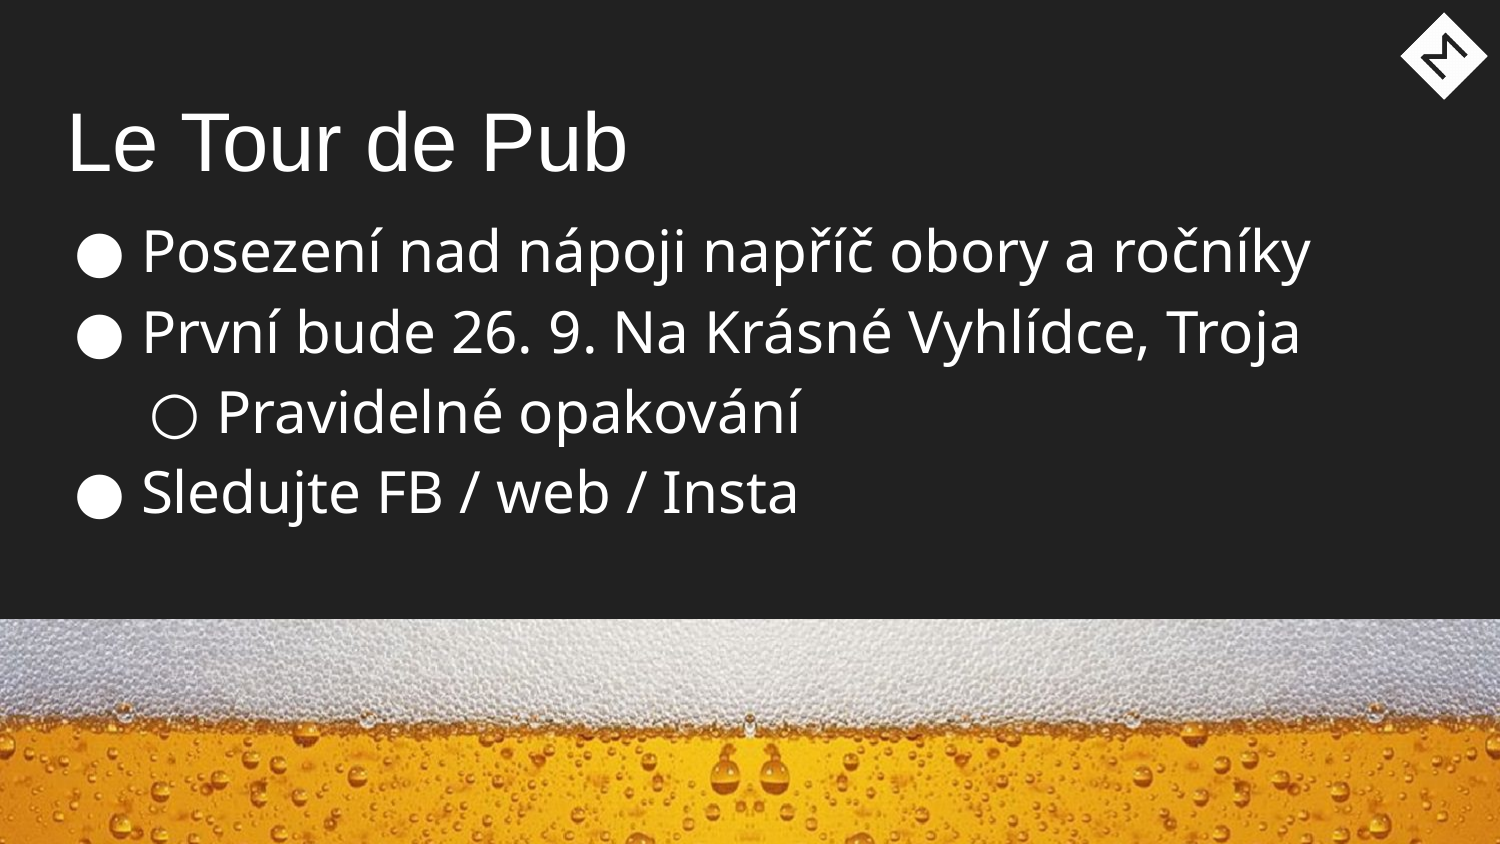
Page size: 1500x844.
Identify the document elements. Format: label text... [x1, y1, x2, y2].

picture [0, 619, 1500, 844]
title Le Tour de Pub [51, 72, 1449, 167]
list Posezení nad nápoji napříč obory a ročníky První bude 26. 9. Na Krásné Vyhlídce, Troja Pravidelné opakování Sledujte FB / web / Insta [51, 189, 1343, 618]
picture [1399, 12, 1488, 100]
